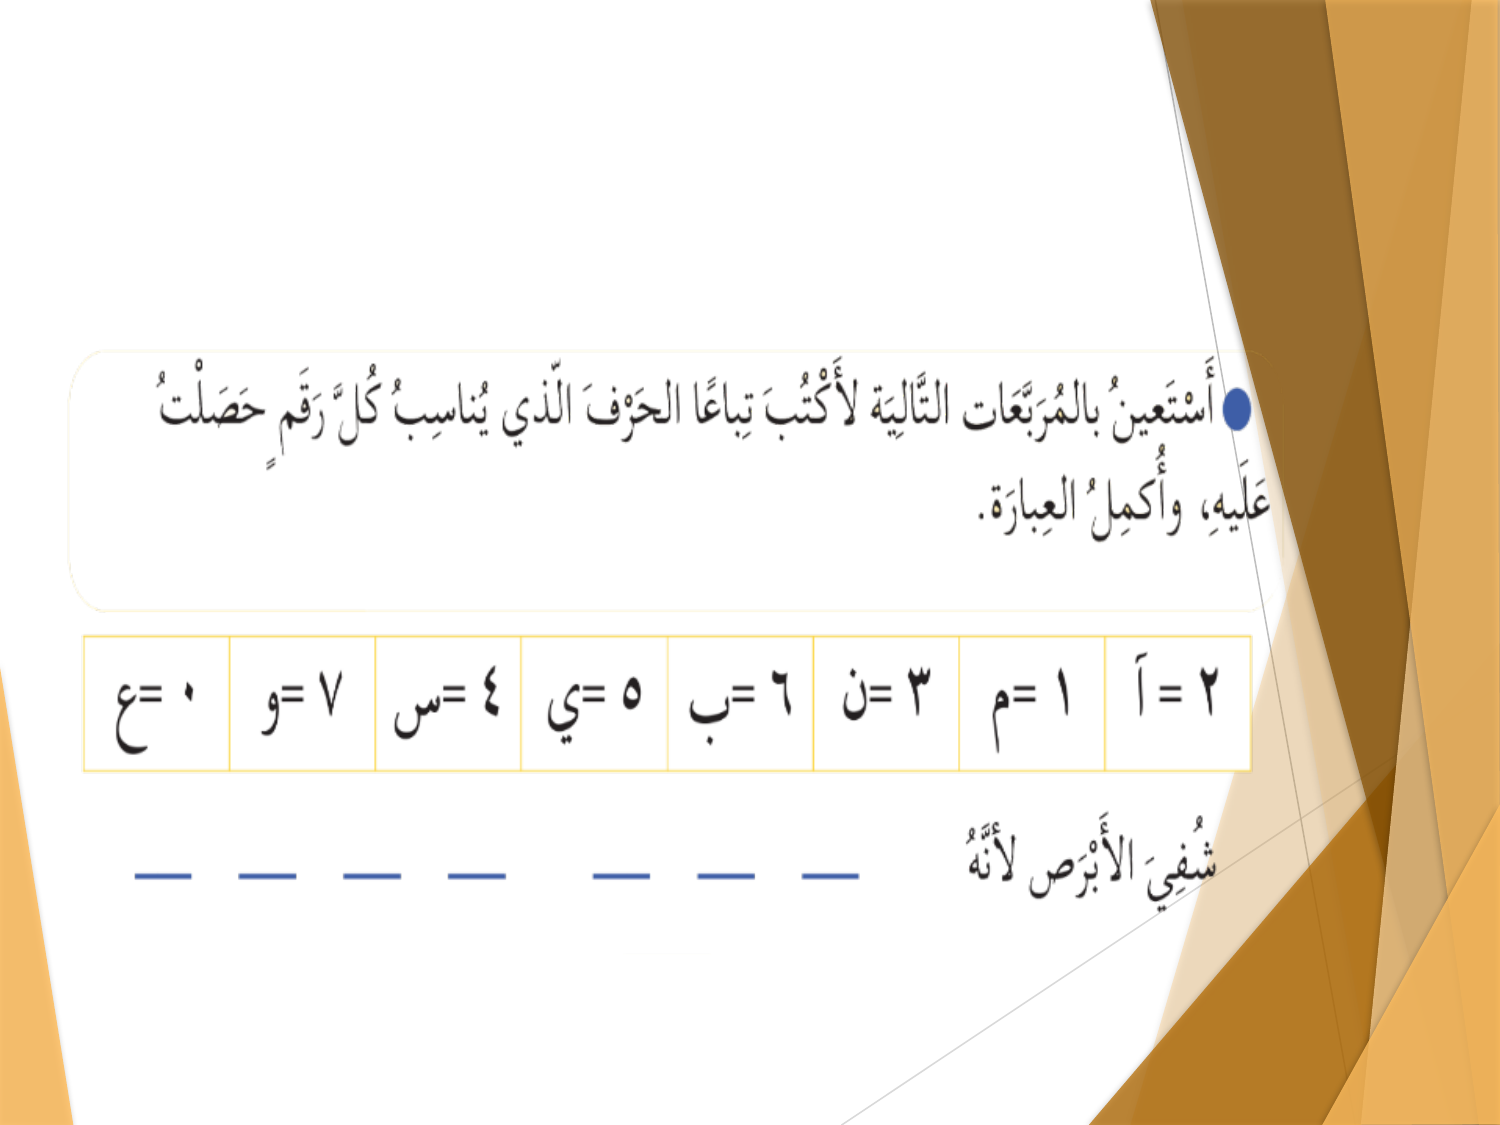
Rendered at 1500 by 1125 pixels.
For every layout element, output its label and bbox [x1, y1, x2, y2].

list [45, 339, 1292, 956]
